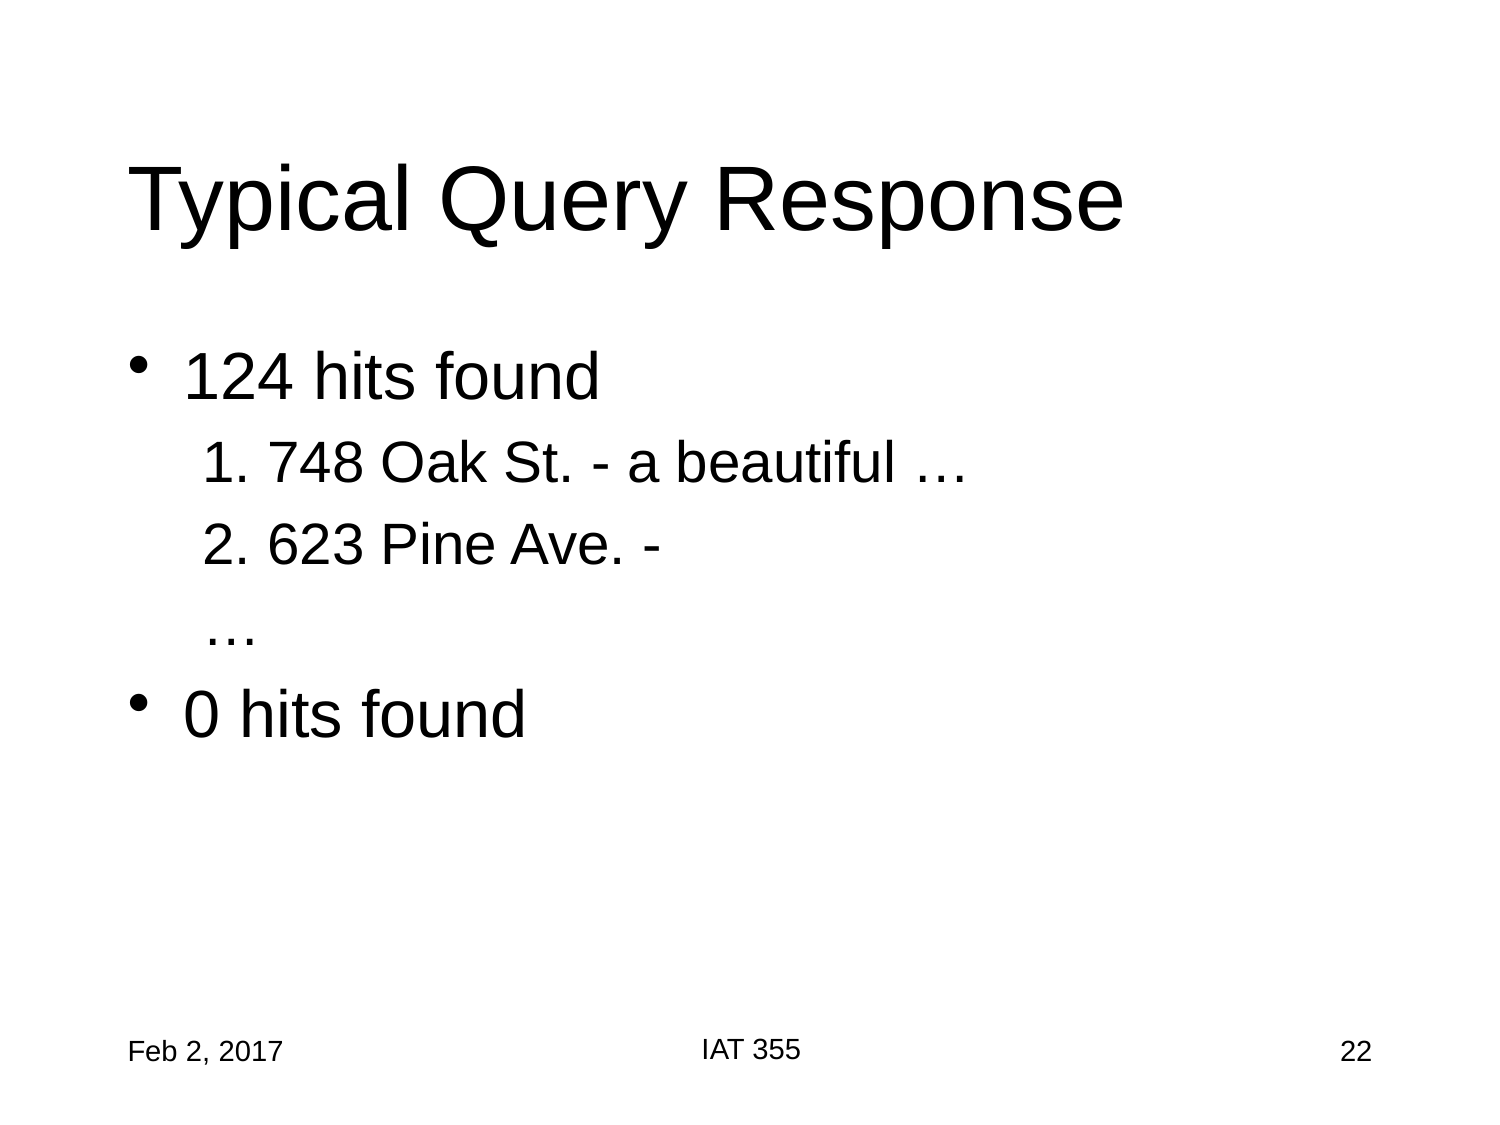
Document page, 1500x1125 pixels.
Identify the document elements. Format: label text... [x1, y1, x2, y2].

title Typical Query Response [112, 99, 1388, 288]
slide_number 22 [1074, 1024, 1388, 1101]
footer IAT 355 [513, 1022, 989, 1099]
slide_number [112, 1024, 426, 1101]
list 124 hits found 1. 748 Oak St. - a beautiful … 2. 623 Pine Ave. - … 0 hits found [112, 324, 1388, 1001]
